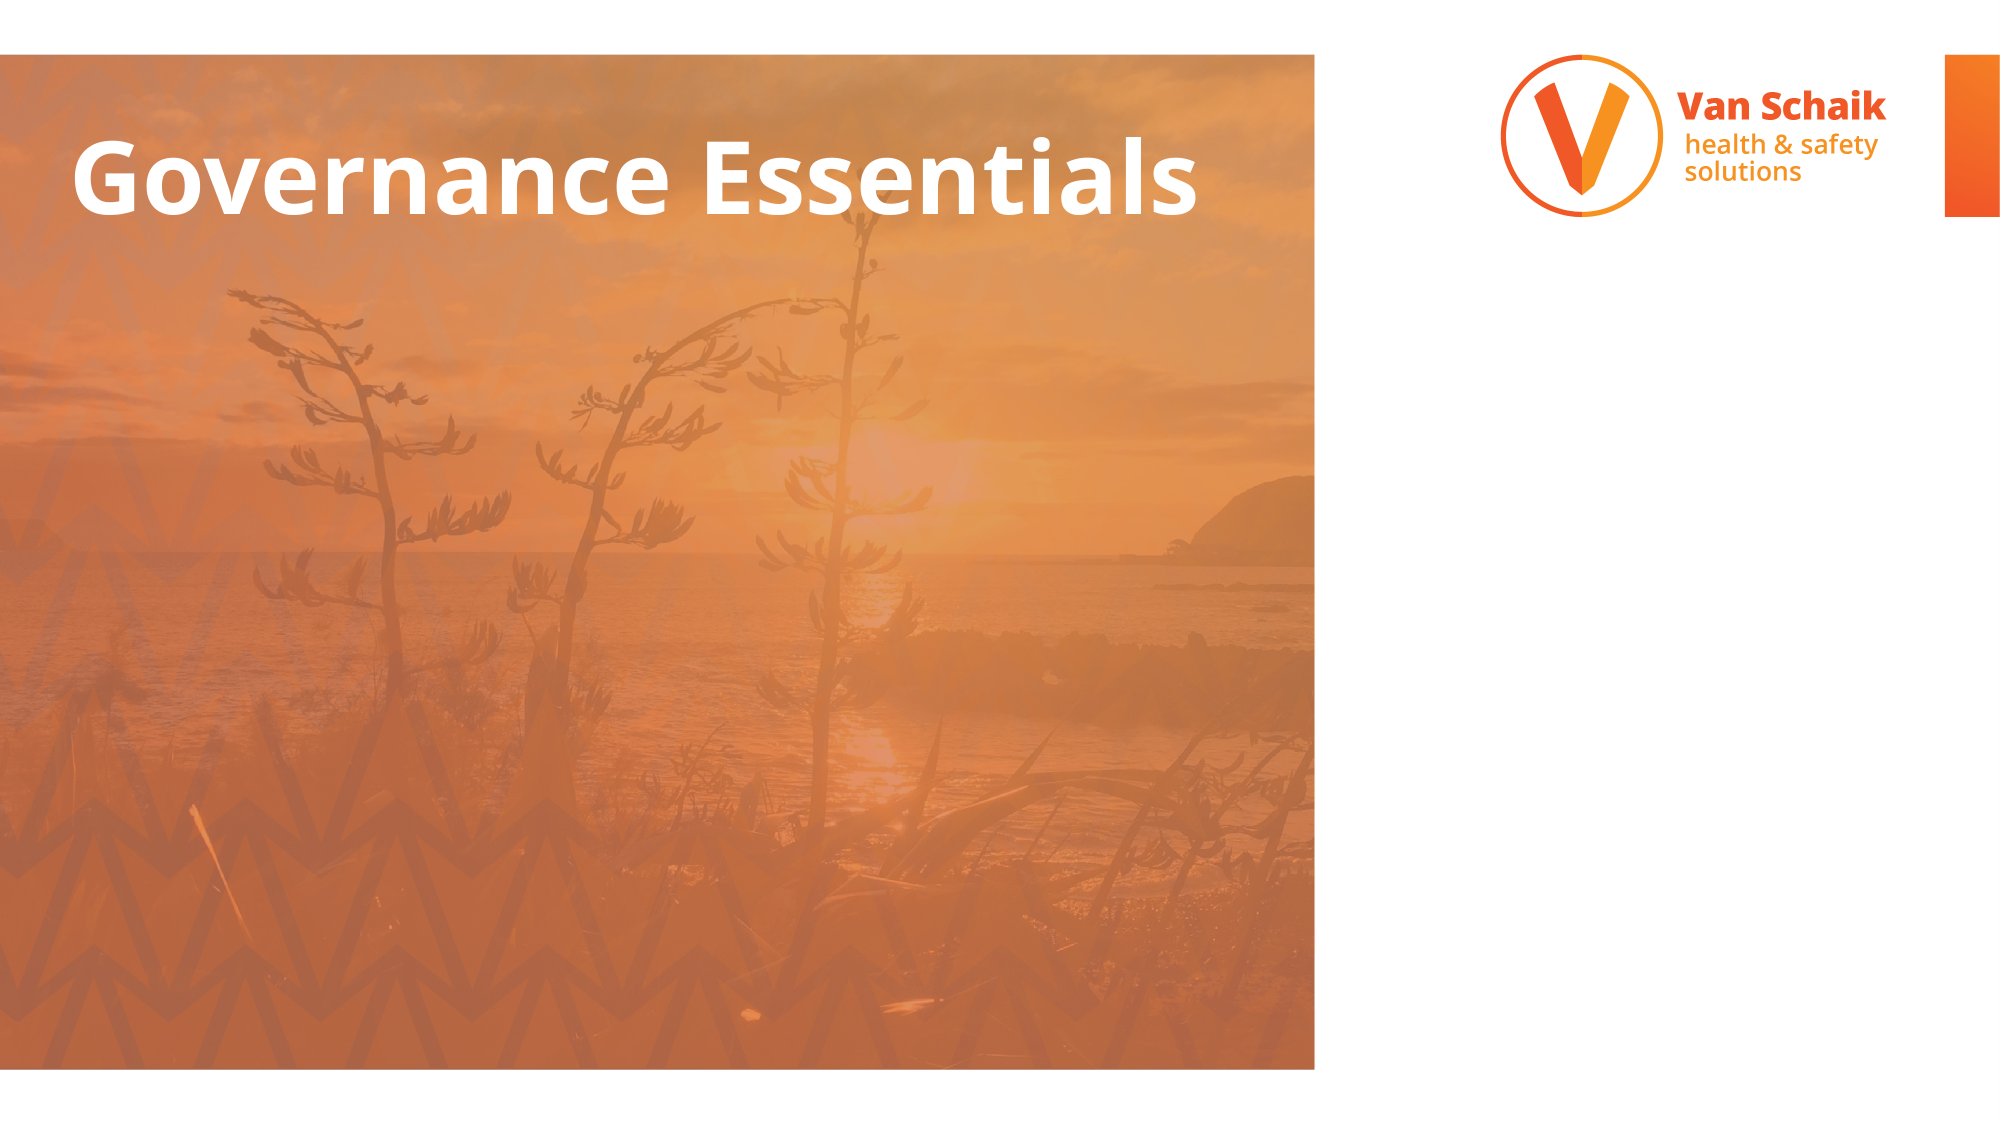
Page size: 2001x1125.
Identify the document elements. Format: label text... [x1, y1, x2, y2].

picture [0, 0, 2000, 1125]
list Governance Essentials [54, 108, 1285, 275]
